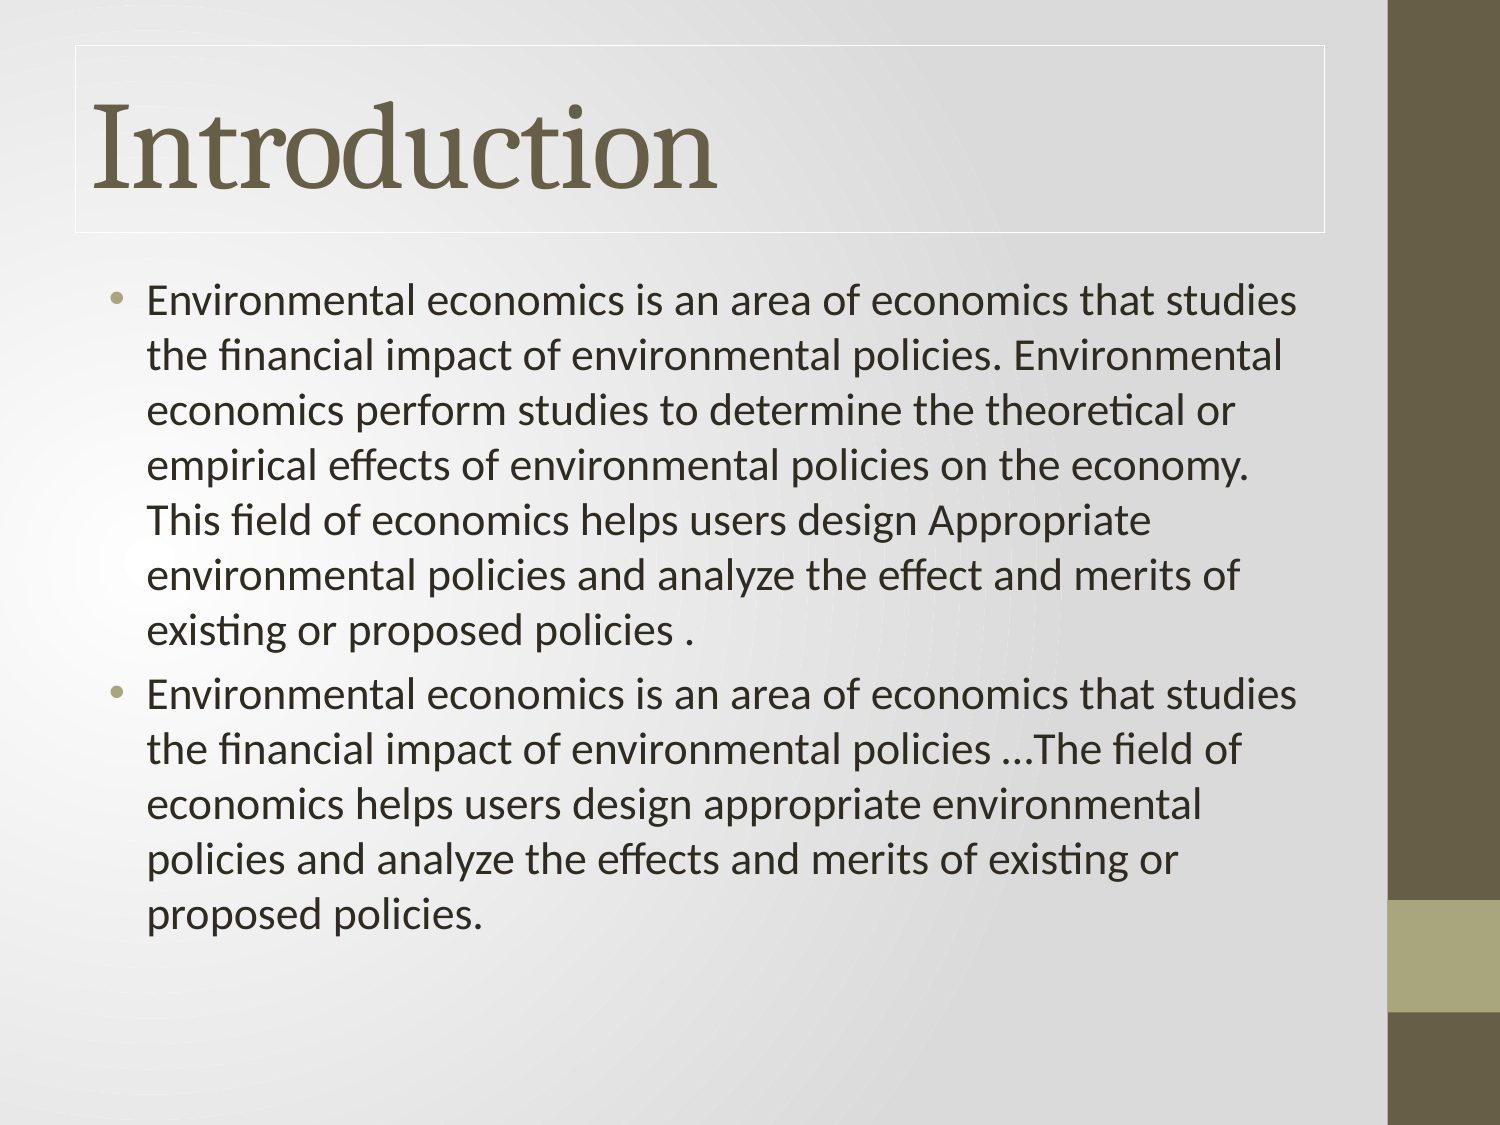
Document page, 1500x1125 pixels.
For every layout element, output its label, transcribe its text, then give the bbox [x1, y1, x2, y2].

title Introduction [75, 45, 1325, 233]
list Environmental economics is an area of economics that studies the financial impact of environmental policies. Environmental economics perform studies to determine the theoretical or empirical effects of environmental policies on the economy. This field of economics helps users design Appropriate environmental policies and analyze the effect and merits of existing or proposed policies . Environmental economics is an area of economics that studies the financial impact of environmental policies …The field of economics helps users design appropriate environmental policies and analyze the effects and merits of existing or proposed policies. [75, 262, 1325, 1050]
